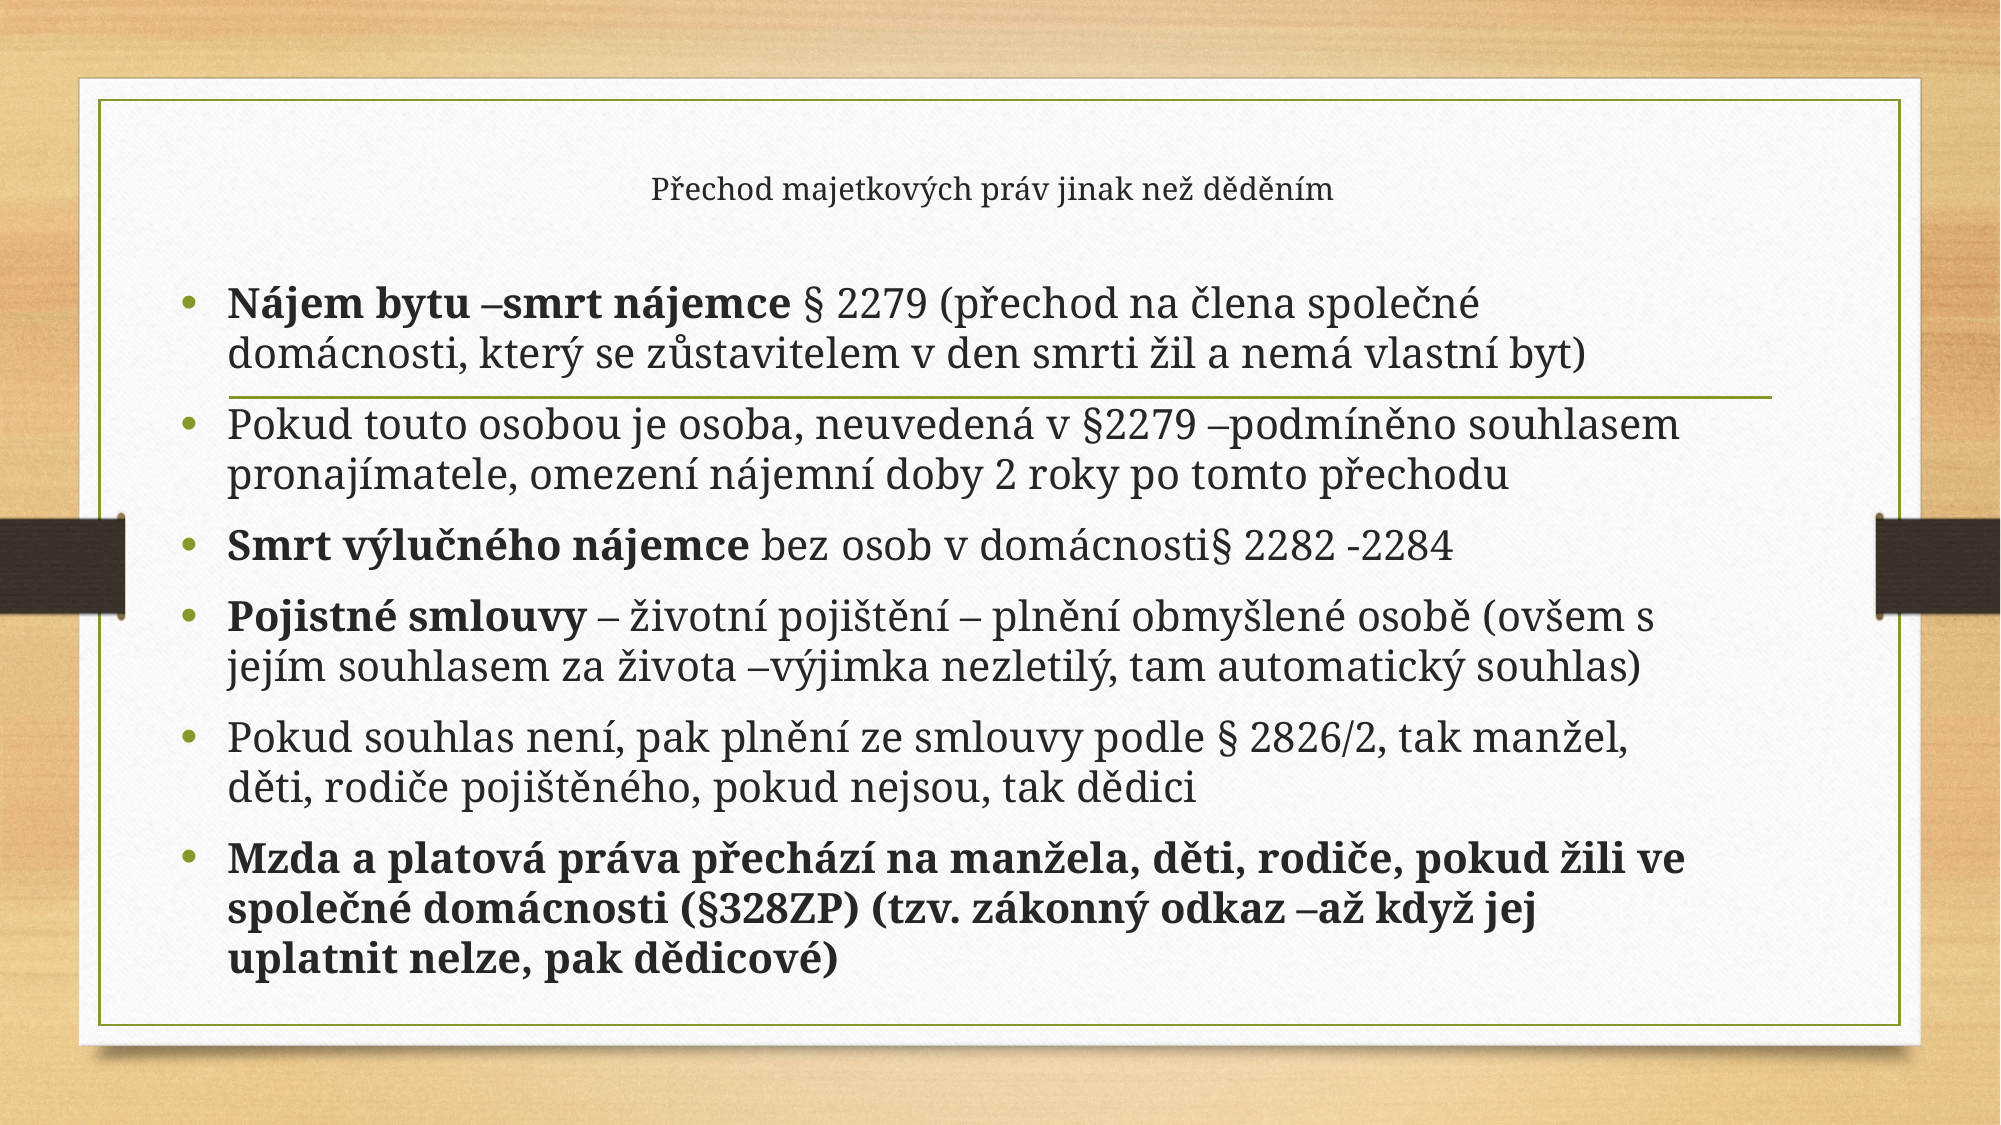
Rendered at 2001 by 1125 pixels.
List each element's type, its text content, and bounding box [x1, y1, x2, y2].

title Přechod majetkových práv jinak než děděním [198, 161, 1788, 215]
list Nájem bytu –smrt nájemce § 2279 (přechod na člena společné domácnosti, který se zůstavitelem v den smrti žil a nemá vlastní byt) Pokud touto osobou je osoba, neuvedená v §2279 –podmíněno souhlasem pronajímatele, omezení nájemní doby 2 roky po tomto přechodu Smrt výlučného nájemce bez osob v domácnosti§ 2282 -2284 Pojistné smlouvy – životní pojištění – plnění obmyšlené osobě (ovšem s jejím souhlasem za života –výjimka nezletilý, tam automatický souhlas) Pokud souhlas není, pak plnění ze smlouvy podle § 2826/2, tak manžel, děti, rodiče pojištěného, pokud nejsou, tak dědici Mzda a platová práva přechází na manžela, děti, rodiče, pokud žili ve společné domácnosti (§328ZP) (tzv. zákonný odkaz –až když jej uplatnit nelze, pak dědicové) [165, 269, 1727, 814]
picture [0, 0, 2001, 1125]
